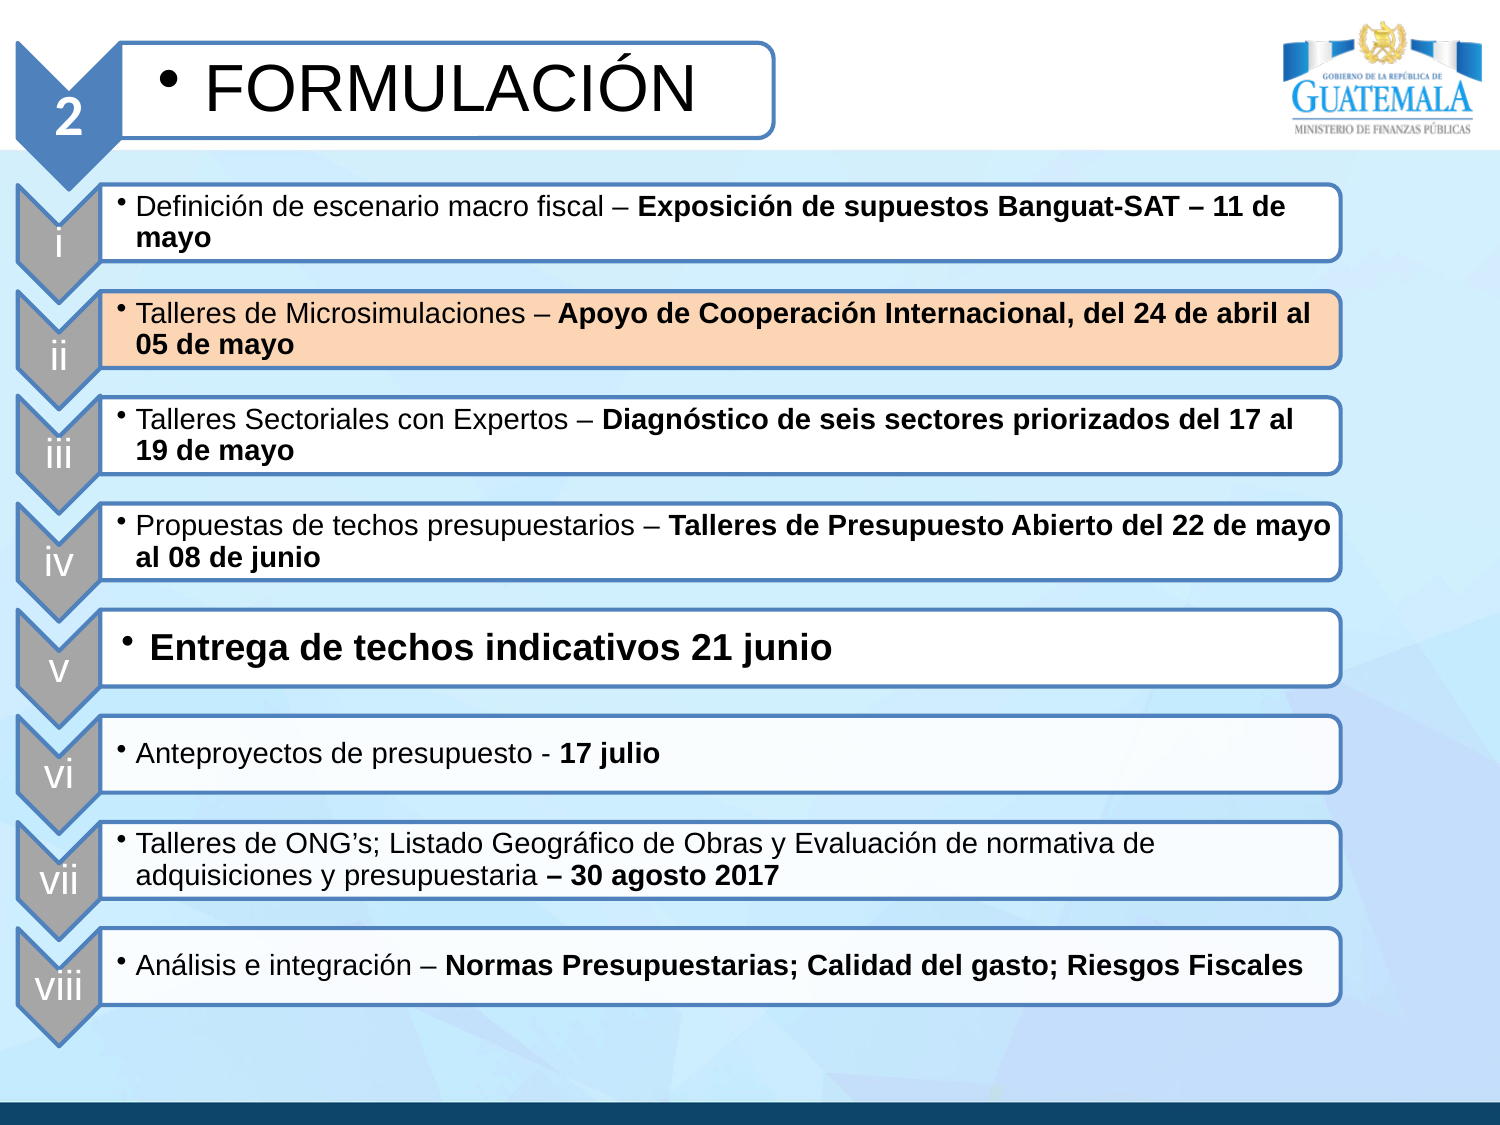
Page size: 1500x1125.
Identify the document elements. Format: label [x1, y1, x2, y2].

picture [0, 0, 1500, 1125]
text_box [17, 42, 774, 183]
text_box [17, 184, 1341, 1047]
